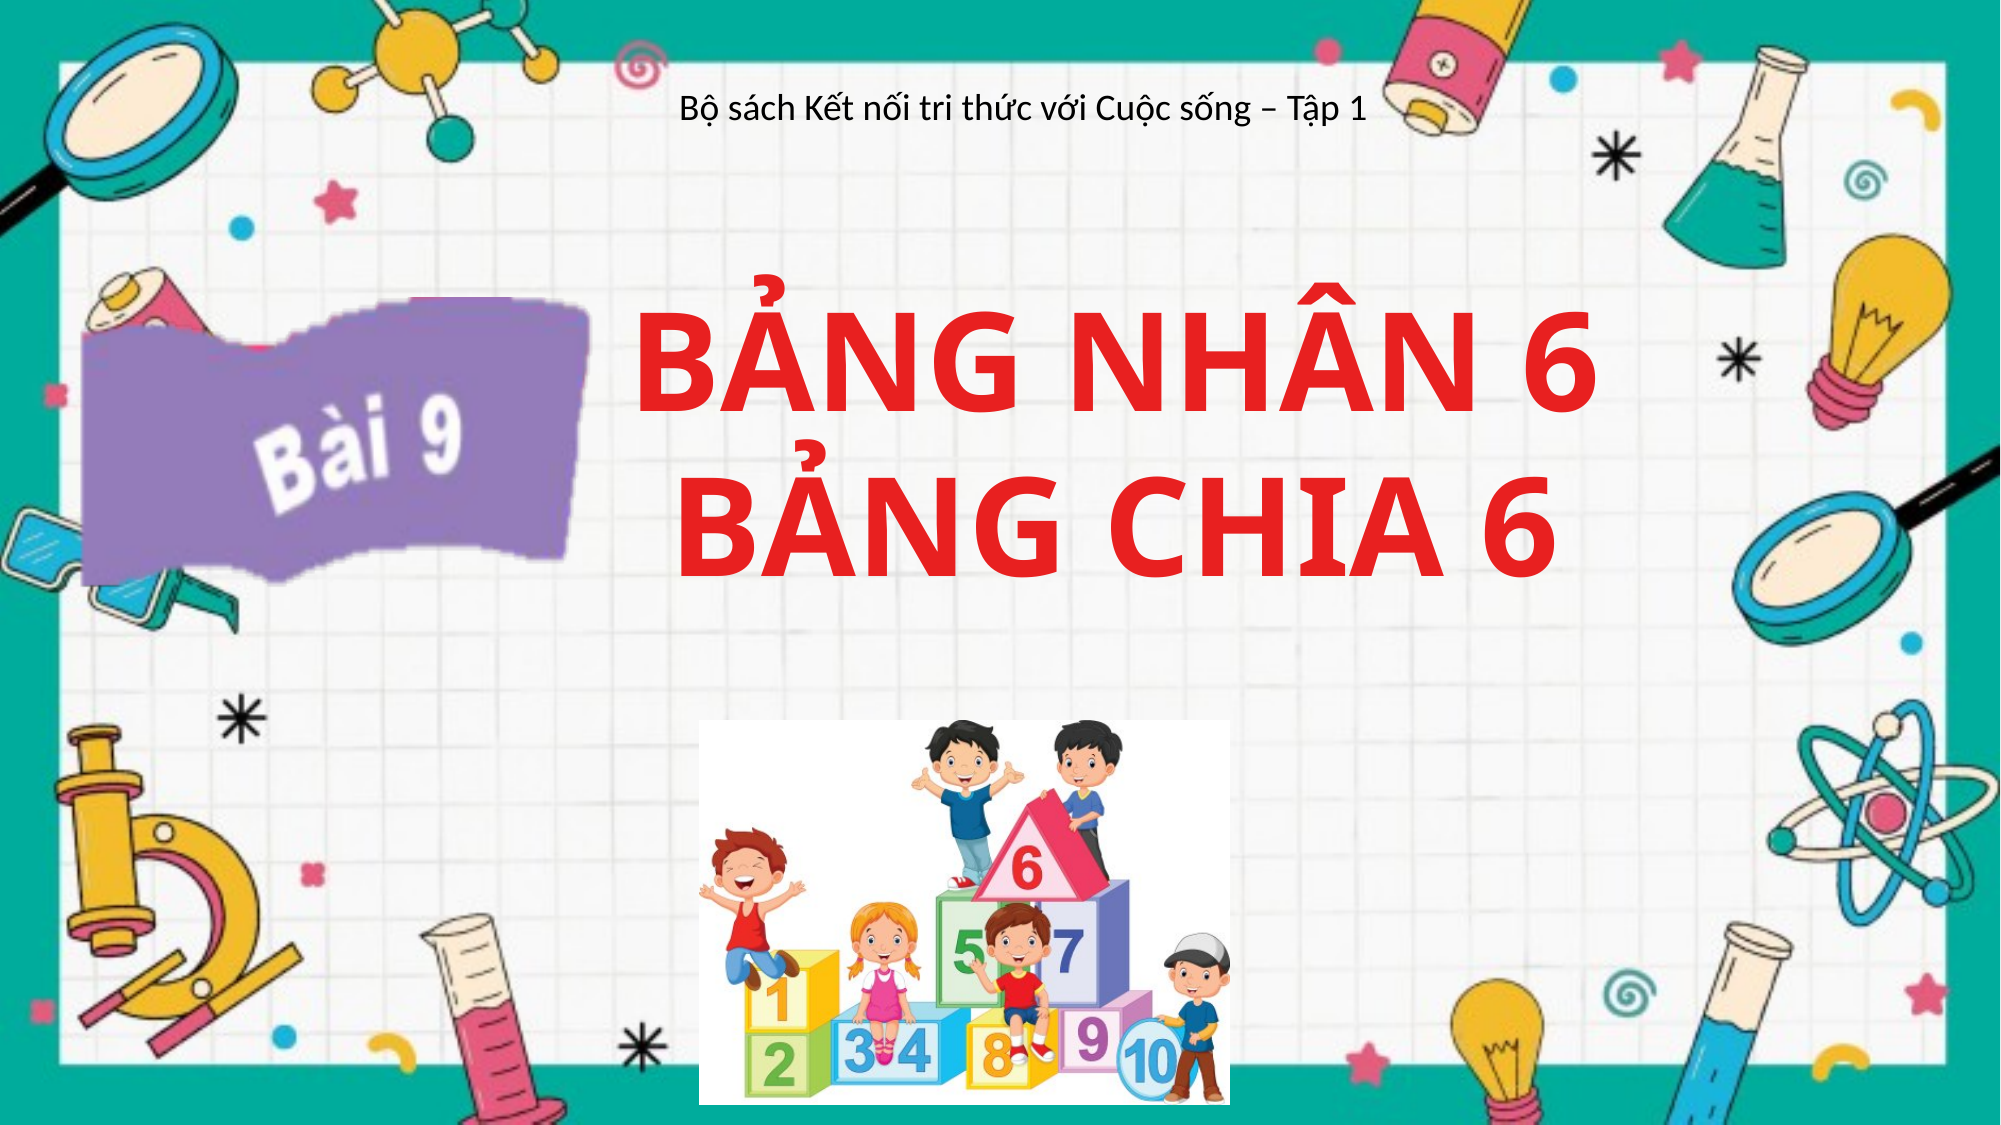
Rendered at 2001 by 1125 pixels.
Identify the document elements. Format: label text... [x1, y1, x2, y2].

text_box [359, 86, 664, 297]
text_box Bộ sách Kết nối tri thức với Cuộc sống – Tập 1 [664, 75, 1428, 136]
text_box [1428, 86, 1805, 91]
text_box BẢNG NHÂN 6 BẢNG CHIA 6 [450, 266, 1815, 1011]
text_box [516, 91, 1961, 507]
picture [0, 0, 2001, 1125]
